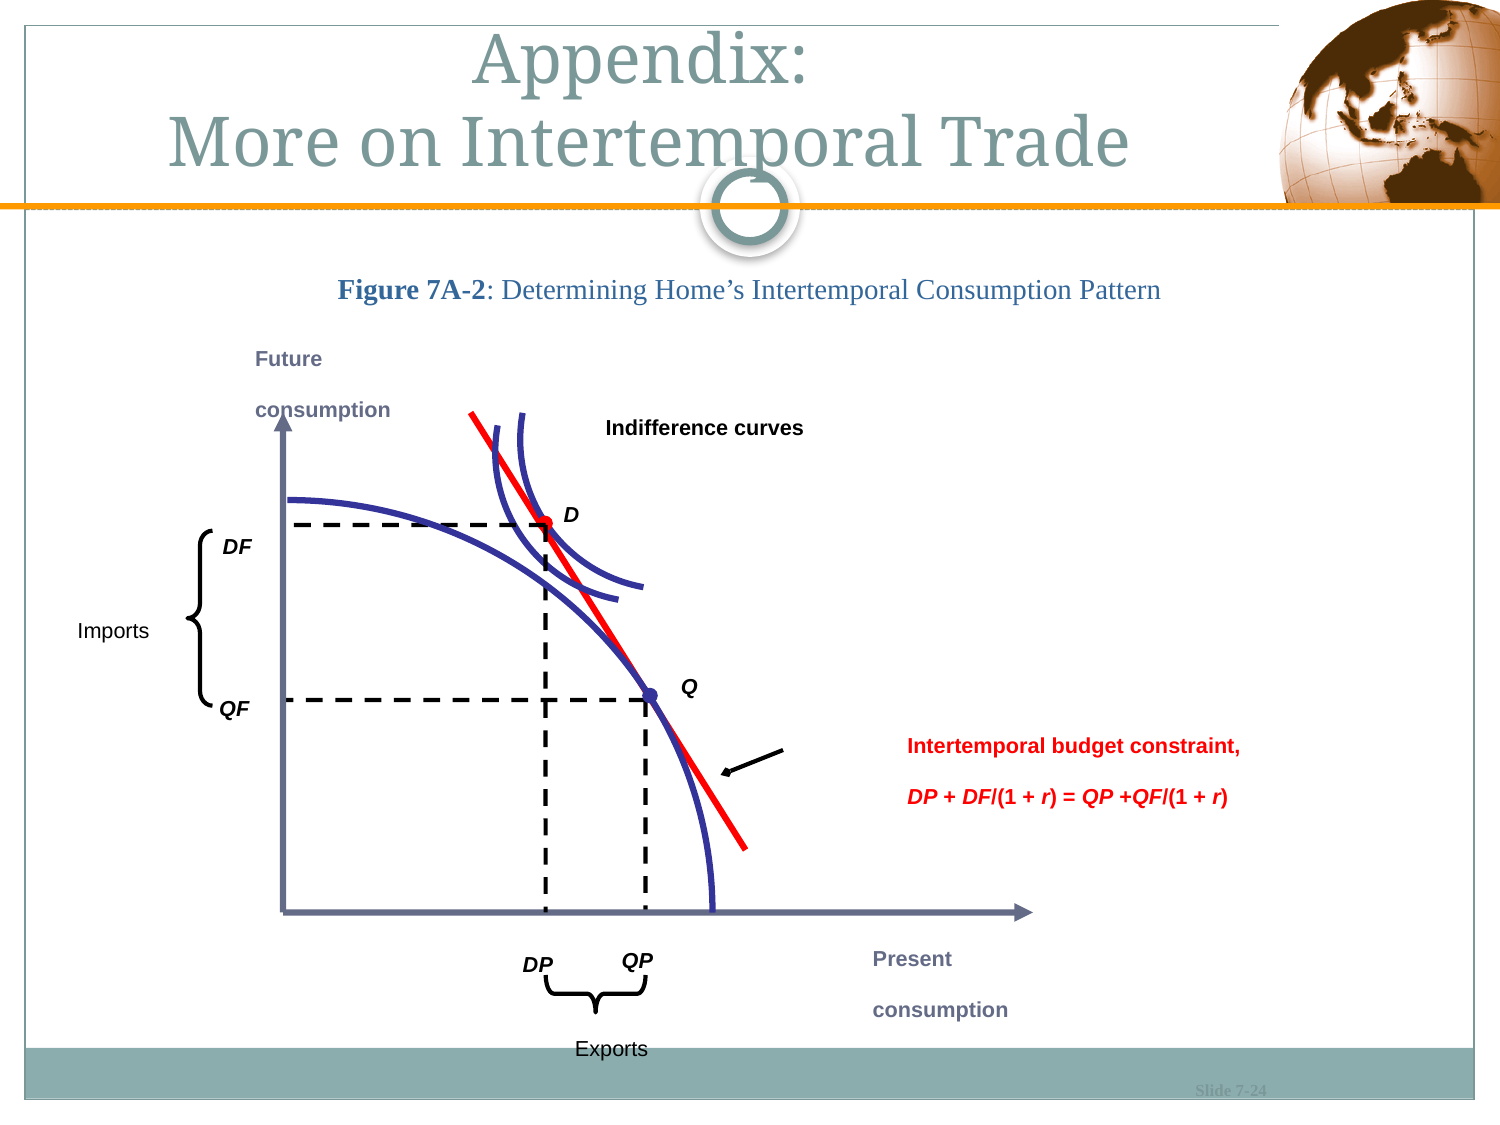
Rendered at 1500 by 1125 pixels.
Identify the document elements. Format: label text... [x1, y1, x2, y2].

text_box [190, 312, 1074, 1018]
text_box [35, 530, 183, 706]
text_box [532, 1028, 691, 1063]
slide_number Slide 7-24 [1074, 1025, 1388, 1100]
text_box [207, 499, 613, 980]
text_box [642, 639, 720, 703]
picture [1279, 0, 1500, 203]
text_box Figure 7A-2: Determining Home’s Intertemporal Consumption Pattern [0, 224, 1500, 313]
title Appendix: More on Intertemporal Trade [12, 0, 1288, 188]
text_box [1080, 699, 1379, 806]
